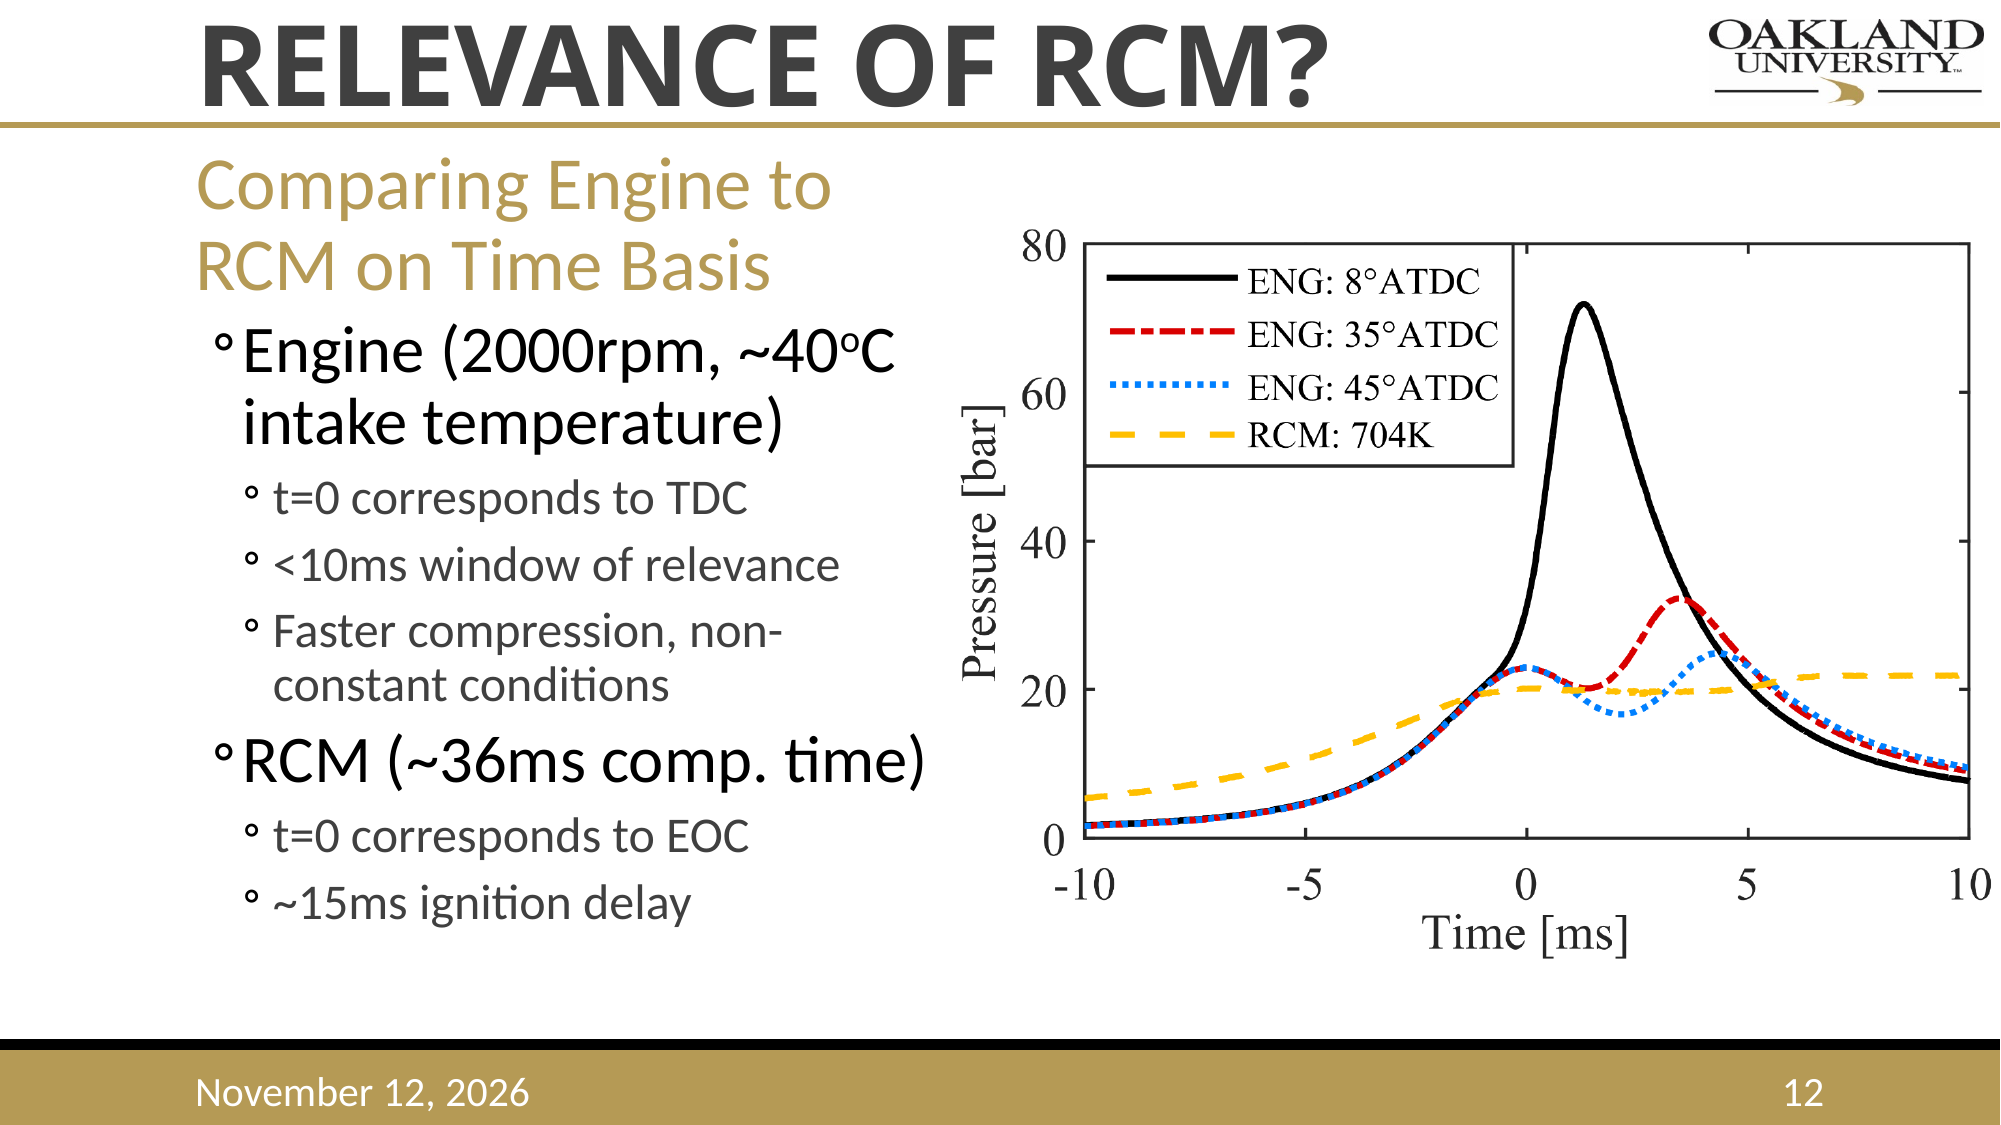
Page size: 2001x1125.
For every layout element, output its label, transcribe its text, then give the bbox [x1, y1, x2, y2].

picture [1830, 19, 1984, 106]
picture [949, 211, 2000, 963]
title Relevance of RCM? [180, 0, 1830, 138]
slide_number 12 [1624, 1059, 1840, 1120]
list Comparing Engine to RCM on Time Basis Engine (2000rpm, ~40oC intake temperature) t=0 corresponds to TDC <10ms window of relevance Faster compression, non-constant conditions RCM (~36ms comp. time) t=0 corresponds to EOC ~15ms ignition delay [180, 137, 950, 1038]
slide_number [180, 1059, 586, 1120]
